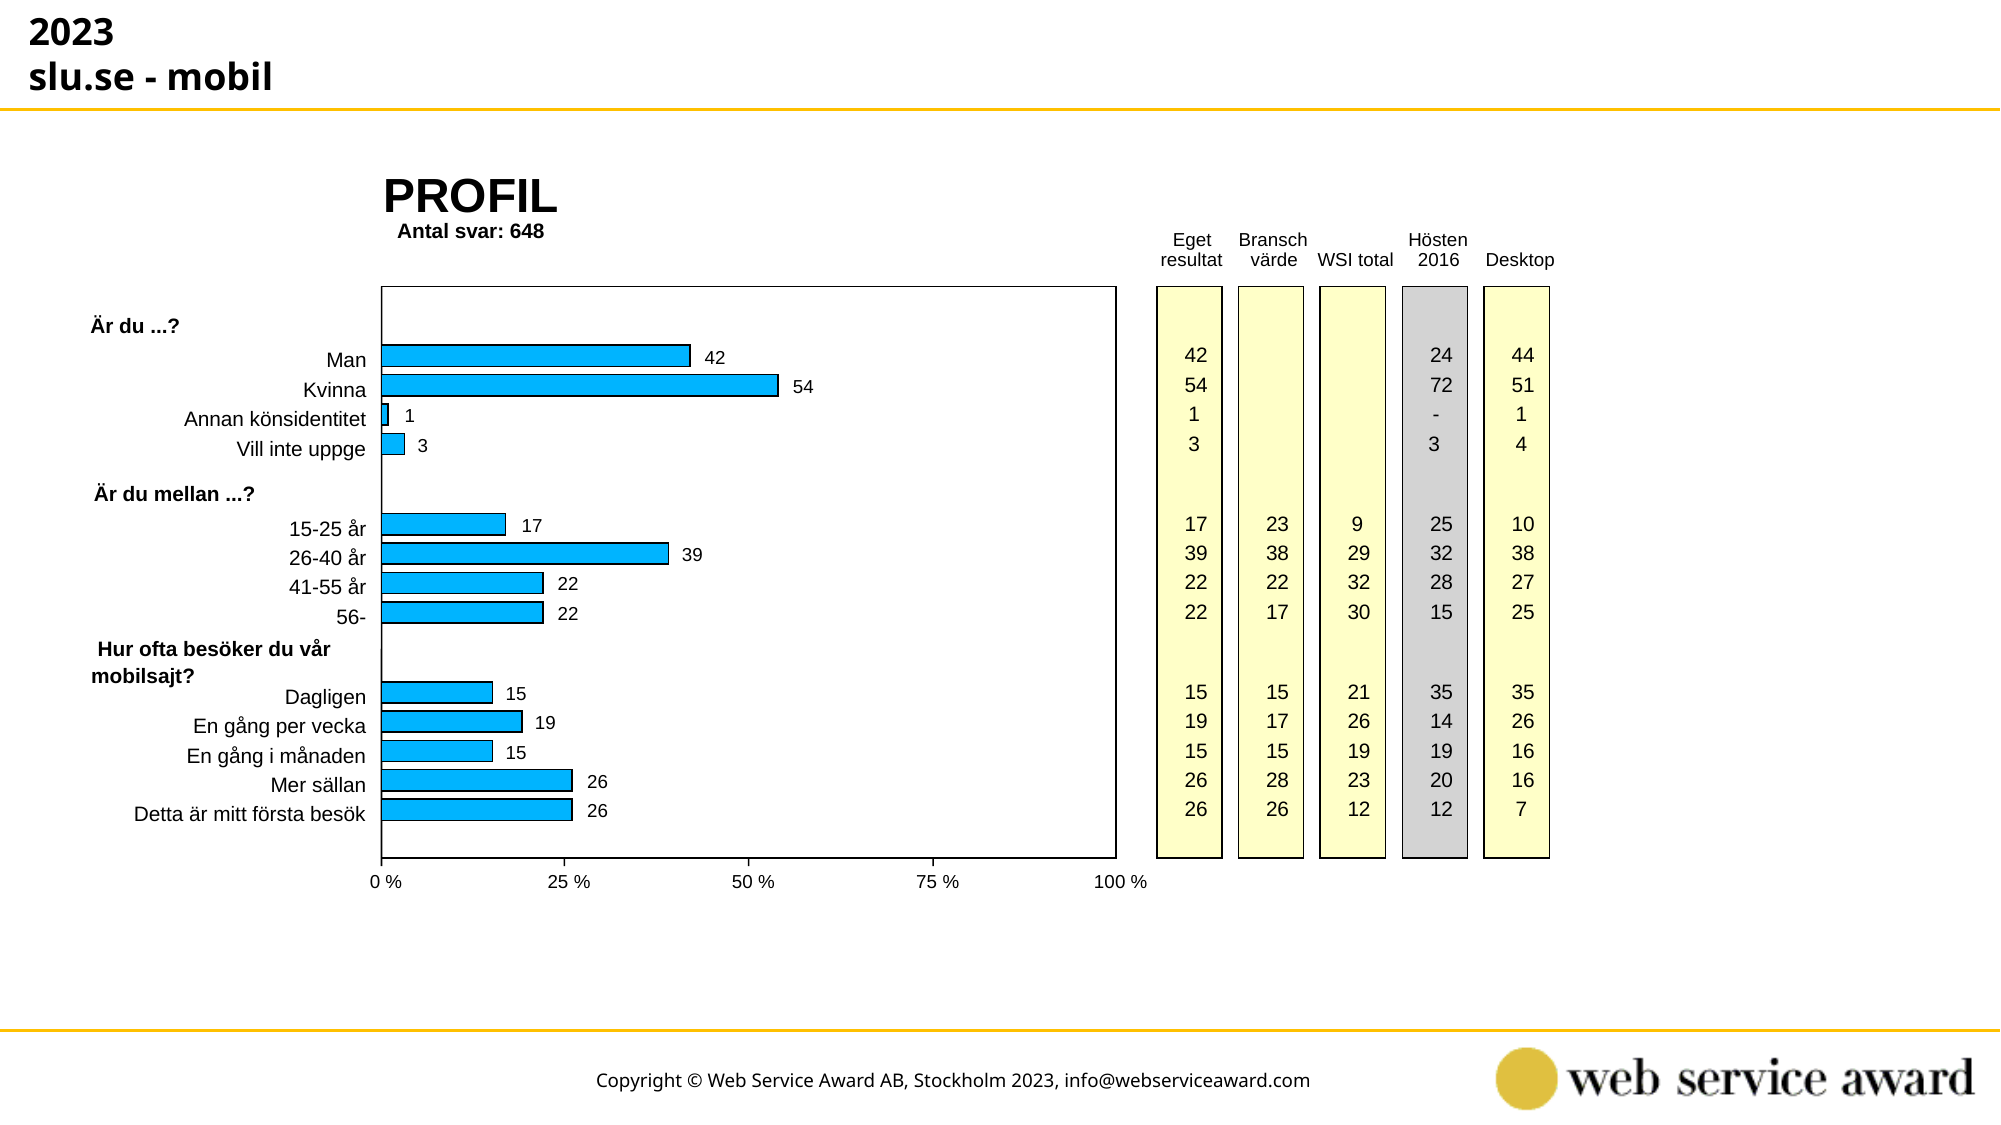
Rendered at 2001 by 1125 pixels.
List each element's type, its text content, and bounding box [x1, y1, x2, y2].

text_box 16 [1511, 737, 1535, 763]
text_box Är du mellan ...? [93, 481, 256, 507]
text_box 26-40 år [288, 544, 367, 570]
text_box [381, 542, 669, 564]
text_box 15 [1266, 737, 1290, 763]
text_box - [1432, 401, 1440, 427]
text_box [381, 513, 506, 535]
text_box 35 [1511, 678, 1535, 704]
text_box 12 [1430, 796, 1454, 822]
text_box 26 [1266, 796, 1290, 822]
text_box 17 [1266, 707, 1290, 733]
text_box [381, 345, 690, 367]
text_box värde [1250, 247, 1298, 270]
text_box En gång i månaden [186, 742, 366, 768]
text_box 22 [1184, 598, 1208, 624]
text_box [381, 374, 778, 397]
text_box mobilsajt? [90, 662, 196, 688]
text_box 50 % [731, 869, 776, 893]
text_box Mer sällan [270, 771, 366, 797]
text_box 3 [1428, 430, 1440, 456]
text_box 9 [1351, 510, 1364, 536]
text_box 1 [1515, 401, 1528, 427]
text_box 2023 slu.se - mobil [13, 0, 1949, 106]
text_box Hösten [1408, 227, 1474, 251]
text_box [381, 681, 493, 703]
text_box 54 [792, 374, 815, 398]
text_box [1320, 286, 1386, 859]
picture [1475, 1034, 2000, 1125]
text_box [1238, 286, 1304, 859]
text_box 42 [704, 345, 726, 368]
text_box [1402, 286, 1468, 859]
text_box [381, 769, 573, 792]
text_box 22 [1266, 568, 1290, 595]
text_box Vill inte uppge [236, 435, 366, 461]
text_box 28 [1266, 766, 1290, 792]
text_box 44 [1511, 342, 1535, 368]
text_box 54 [1184, 371, 1208, 397]
text_box Kvinna [302, 376, 367, 402]
text_box PROFIL [383, 164, 560, 222]
text_box 75 % [916, 869, 960, 893]
text_box 23 [1266, 510, 1290, 536]
text_box 28 [1430, 568, 1454, 595]
text_box 20 [1430, 766, 1454, 792]
text_box 42 [1184, 342, 1208, 368]
text_box 19 [1184, 707, 1208, 733]
text_box 39 [681, 542, 704, 566]
text_box 25 [1430, 510, 1454, 536]
text_box 22 [557, 572, 579, 595]
text_box [382, 286, 1116, 859]
text_box 100 % [1093, 869, 1148, 893]
text_box Eget [1172, 227, 1218, 247]
text_box 56- [336, 603, 367, 629]
text_box Hur ofta besöker du vår [97, 635, 337, 662]
text_box 1 [404, 404, 416, 427]
text_box Annan könsidentitet [183, 405, 366, 431]
text_box 30 [1347, 598, 1371, 624]
text_box [381, 433, 405, 455]
text_box 4 [1515, 430, 1528, 456]
text_box 38 [1511, 539, 1535, 565]
text_box 16 [1511, 766, 1535, 792]
text_box [381, 799, 573, 821]
text_box 72 [1430, 371, 1454, 397]
text_box 21 [1347, 678, 1371, 704]
text_box 22 [557, 601, 579, 625]
text_box 17 [521, 513, 543, 537]
text_box 26 [1184, 796, 1208, 822]
text_box 10 [1511, 510, 1535, 536]
text_box 2016 [1417, 247, 1461, 270]
text_box 12 [1347, 796, 1371, 822]
text_box 26 [587, 769, 609, 793]
text_box 39 [1184, 539, 1208, 565]
text_box 26 [1347, 707, 1371, 733]
text_box 29 [1347, 539, 1371, 565]
text_box 19 [1430, 737, 1454, 763]
text_box 32 [1347, 568, 1371, 595]
text_box 3 [417, 433, 429, 456]
text_box 7 [1515, 796, 1528, 822]
text_box 32 [1430, 539, 1454, 565]
text_box 25 [1511, 598, 1535, 624]
text_box 26 [587, 799, 609, 822]
text_box [1484, 286, 1550, 859]
text_box 0 % [369, 869, 403, 893]
text_box Detta är mitt första besök [133, 801, 366, 827]
text_box Man [325, 347, 367, 373]
text_box [381, 740, 493, 762]
text_box 17 [1184, 510, 1208, 536]
text_box 14 [1430, 707, 1454, 733]
text_box 25 % [547, 869, 591, 893]
text_box 15 [1184, 737, 1208, 763]
text_box 17 [1266, 598, 1290, 624]
text_box 22 [1184, 568, 1208, 595]
text_box 51 [1511, 371, 1535, 397]
text_box 23 [1347, 766, 1371, 792]
text_box 15 [1184, 678, 1208, 704]
text_box 24 [1430, 342, 1454, 368]
text_box [381, 404, 388, 426]
text_box 1 [1188, 401, 1201, 427]
text_box 19 [535, 710, 557, 734]
text_box Dagligen [284, 683, 367, 709]
text_box [1156, 286, 1223, 859]
text_box 19 [1347, 737, 1371, 763]
text_box 26 [1184, 766, 1208, 792]
text_box Desktop [1485, 247, 1555, 270]
text_box Är du ...? [90, 312, 181, 338]
text_box 15 [505, 681, 527, 705]
text_box resultat [1160, 247, 1223, 270]
text_box WSI total [1317, 247, 1395, 270]
text_box En gång per vecka [192, 712, 367, 738]
text_box 15 [1266, 678, 1290, 704]
text_box 15 [505, 740, 527, 763]
text_box Antal svar: 648 [397, 222, 545, 244]
text_box [381, 572, 543, 594]
text_box Bransch [1238, 227, 1314, 251]
text_box 27 [1511, 568, 1535, 595]
text_box 38 [1266, 539, 1290, 565]
text_box 26 [1511, 707, 1535, 733]
text_box 15-25 år [288, 515, 367, 541]
text_box 3 [1188, 430, 1201, 456]
text_box [381, 601, 543, 623]
text_box 15 [1430, 598, 1454, 624]
text_box 41-55 år [288, 573, 367, 599]
text_box 35 [1430, 678, 1454, 704]
text_box [381, 711, 522, 733]
